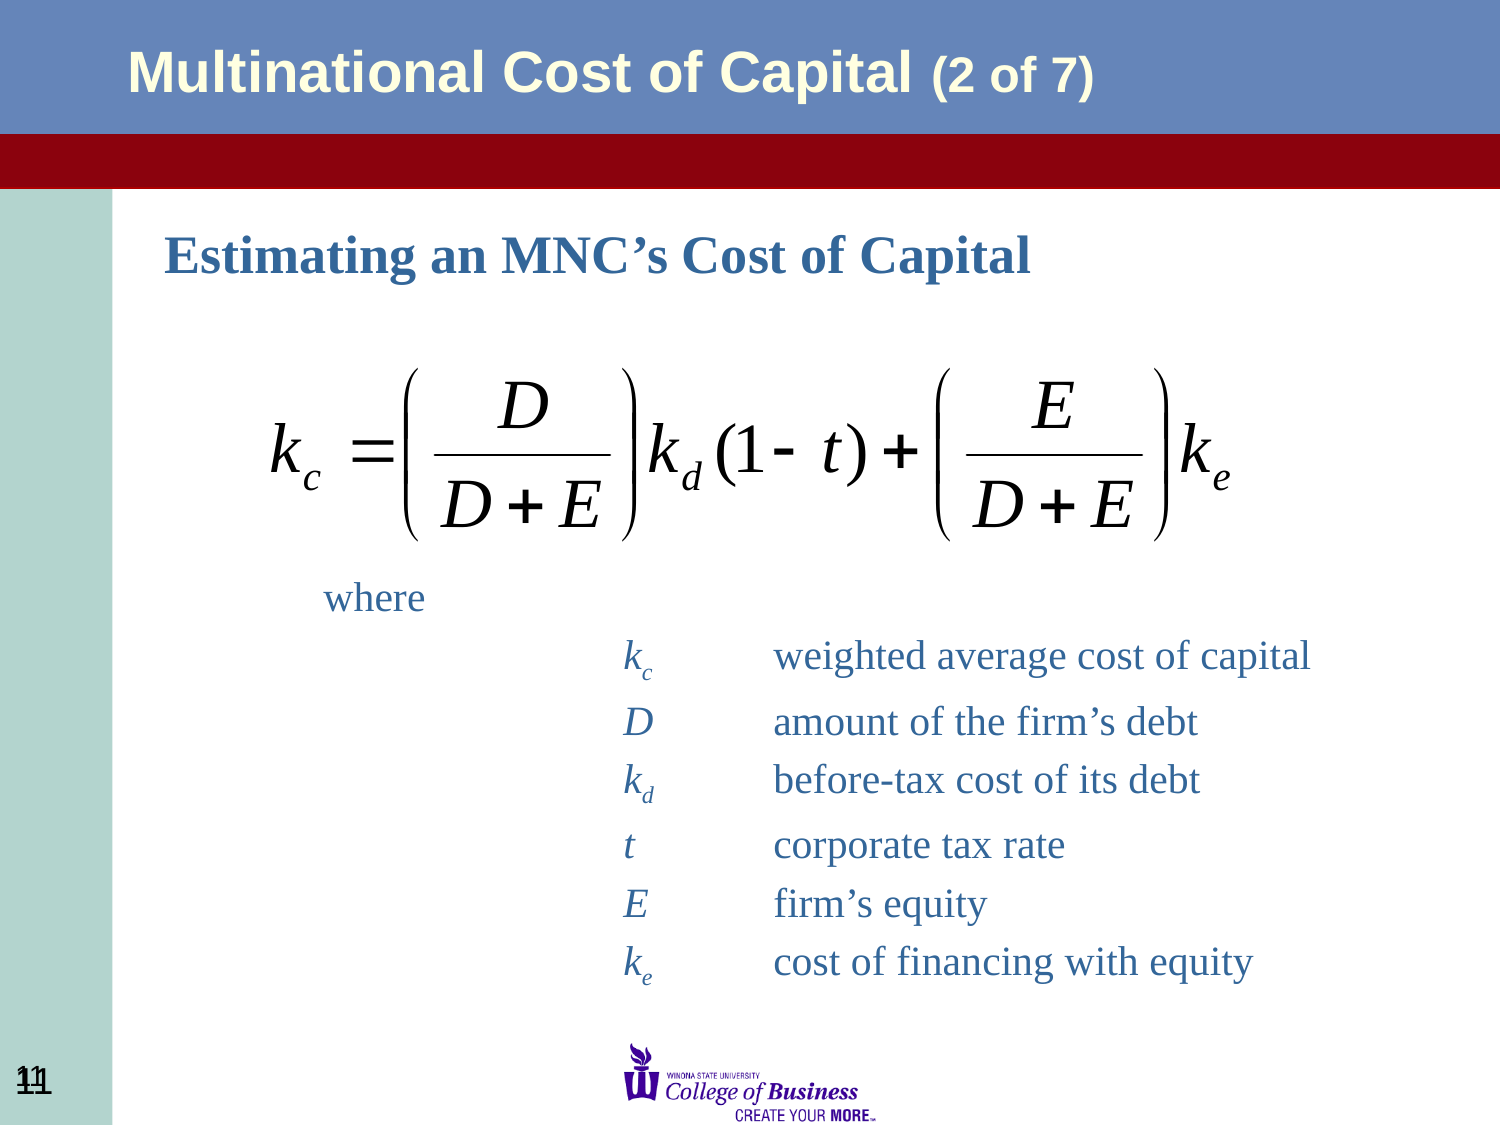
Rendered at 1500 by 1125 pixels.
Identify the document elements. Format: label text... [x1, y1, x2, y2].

picture [0, 134, 1500, 187]
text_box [258, 354, 1242, 556]
picture [607, 1041, 893, 1125]
text_box Estimating an MNC’s Cost of Capital [149, 212, 1047, 293]
picture [0, 189, 113, 1049]
text_box 11 [0, 1049, 113, 1125]
list where kc weighted average cost of capital D amount of the firm’s debt kd before-tax cost of its debt t corporate tax rate E firm’s equity ke cost of financing with equity [225, 562, 1425, 1013]
title Multinational Cost of Capital (2 of 7) [112, 0, 1313, 138]
